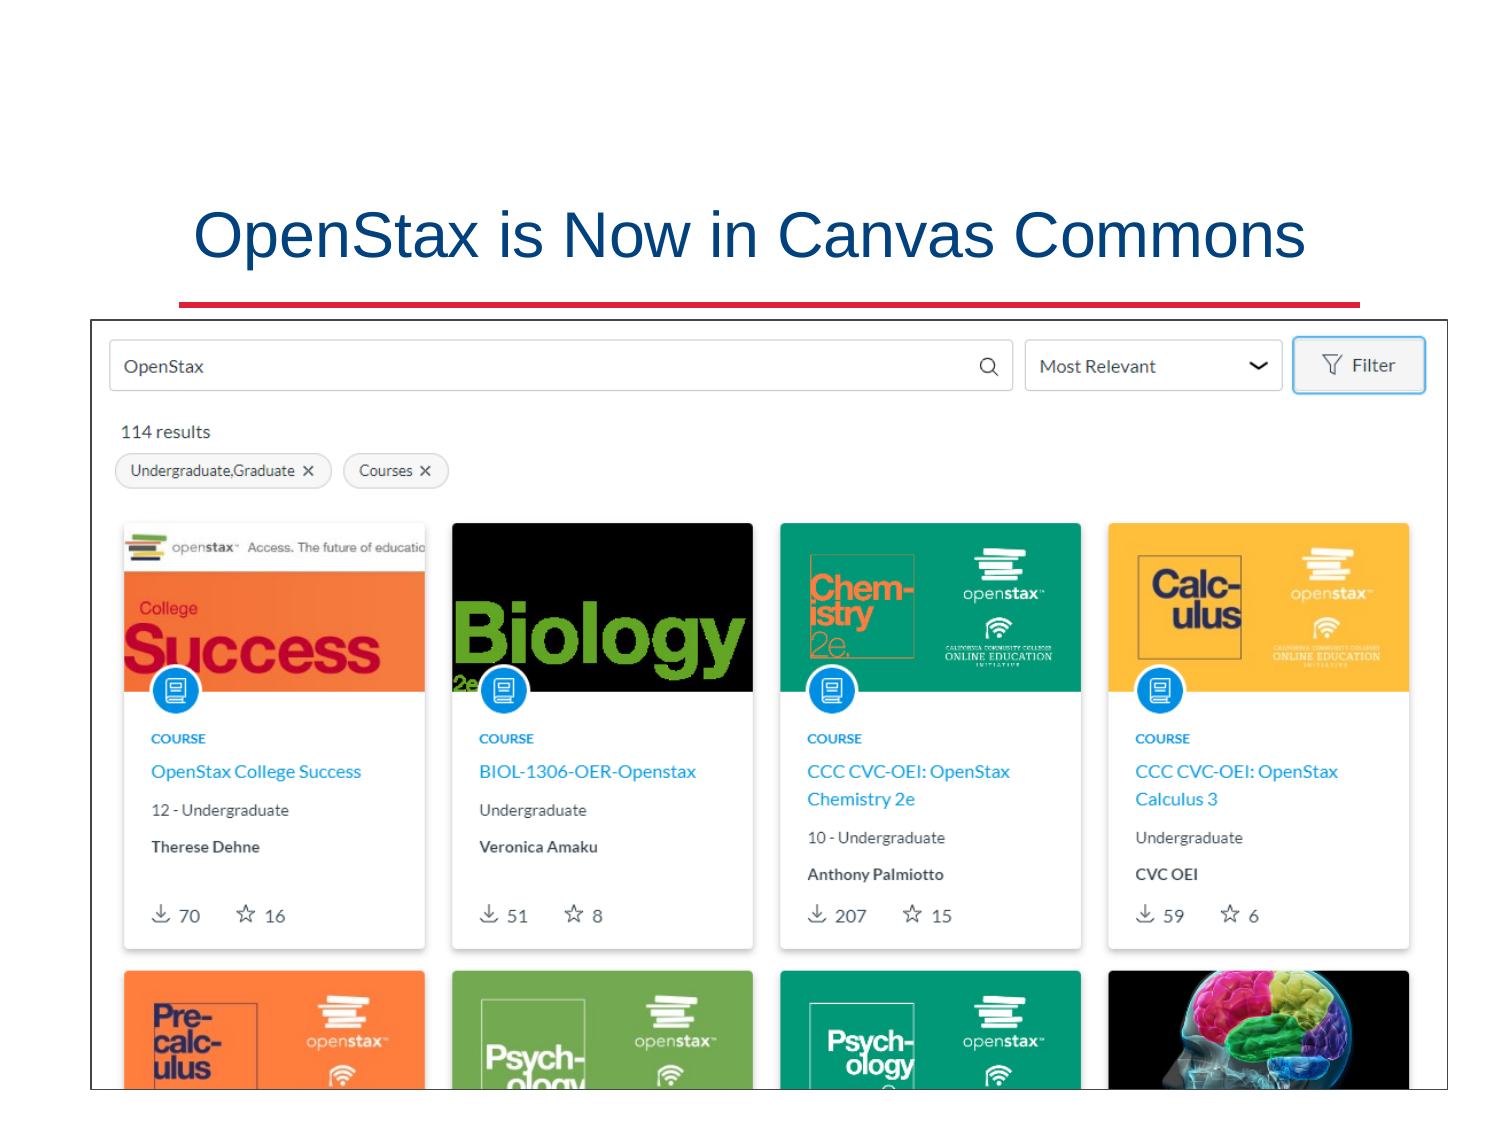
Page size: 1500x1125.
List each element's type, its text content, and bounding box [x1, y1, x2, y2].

title OpenStax is Now in Canvas Commons [178, 131, 1361, 280]
picture [91, 320, 1447, 1090]
